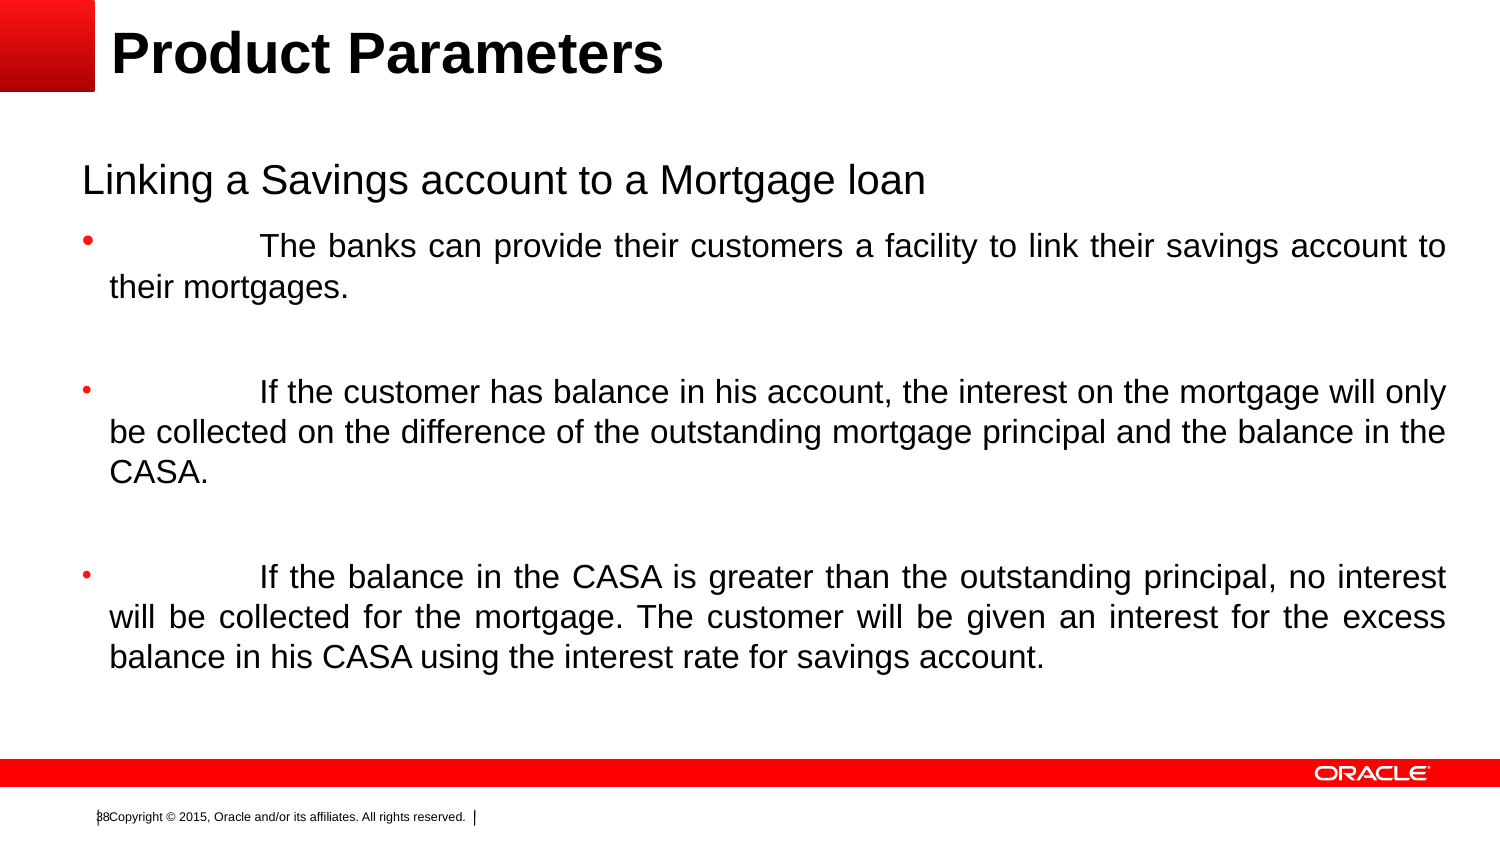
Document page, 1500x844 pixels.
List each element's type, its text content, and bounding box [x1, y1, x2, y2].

picture [0, 759, 1500, 787]
title Product Parameters [111, 23, 1462, 90]
list Linking a Savings account to a Mortgage loan The banks can provide their customers a facility to link their savings account to their mortgages. If the customer has balance in his account, the interest on the mortgage will only be collected on the difference of the outstanding mortgage principal and the balance in the CASA. If the balance in the CASA is greater than the outstanding principal, no interest will be collected for the mortgage. The customer will be given an interest for the excess balance in his CASA using the interest rate for savings account. [71, 153, 1449, 752]
